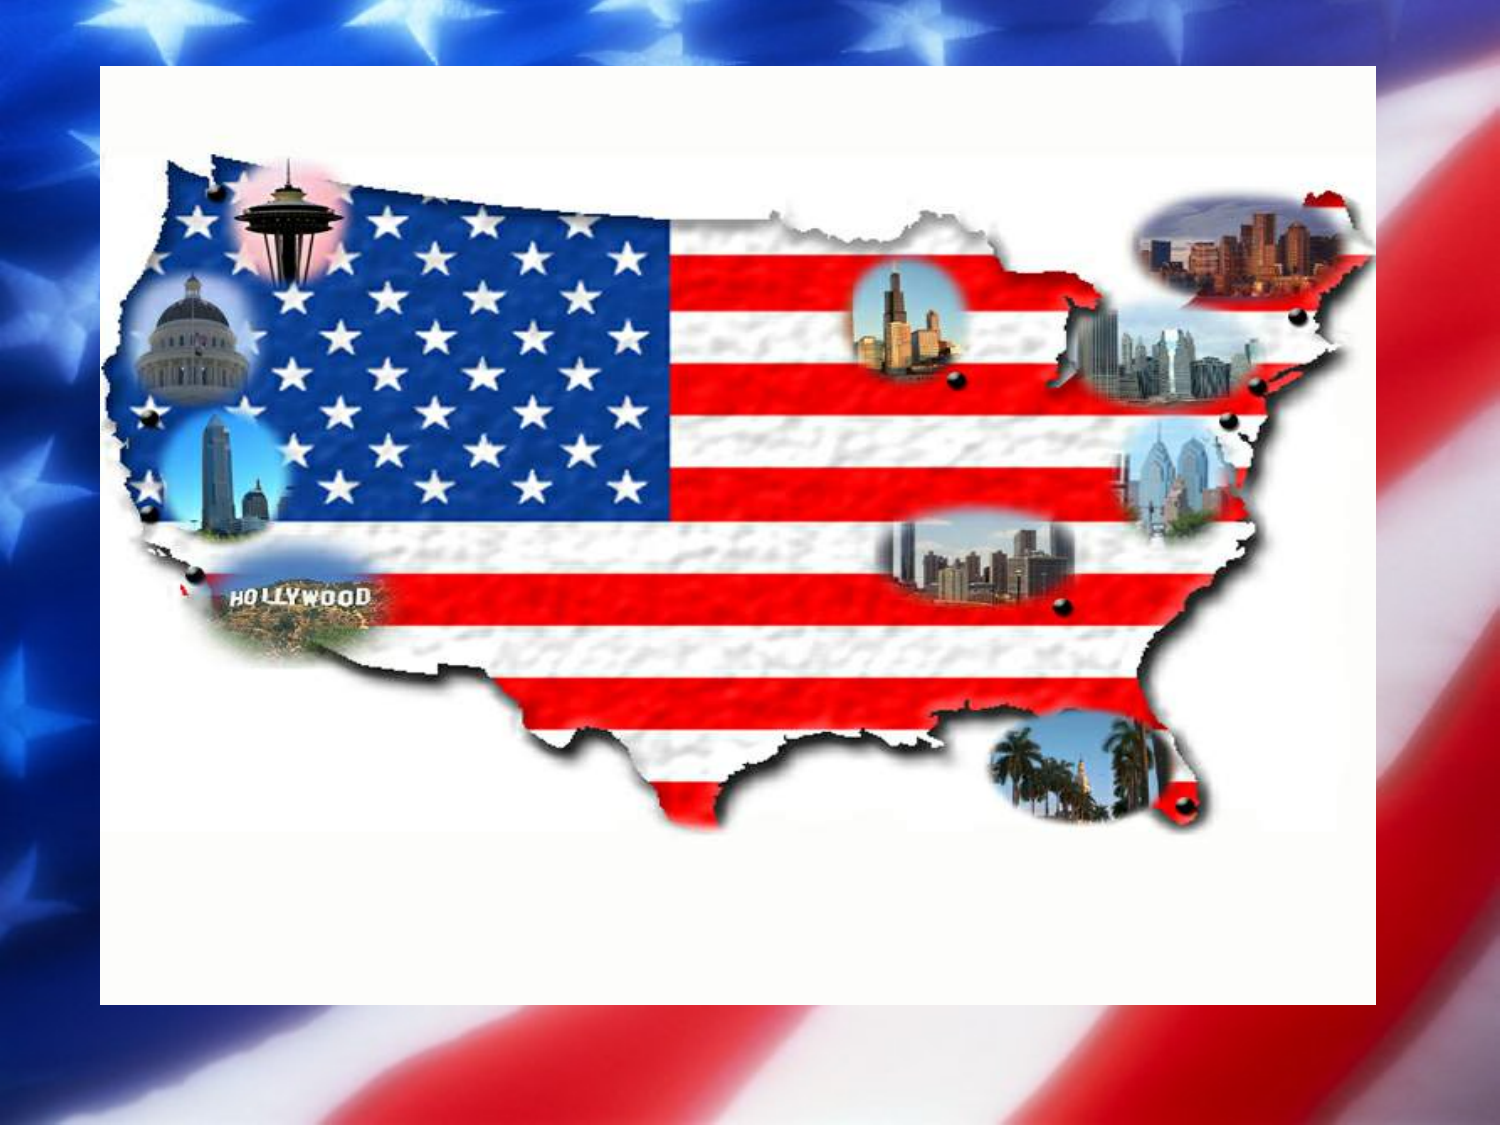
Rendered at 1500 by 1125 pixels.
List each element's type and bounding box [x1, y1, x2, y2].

list [100, 66, 1377, 1006]
picture [0, 0, 1500, 1125]
